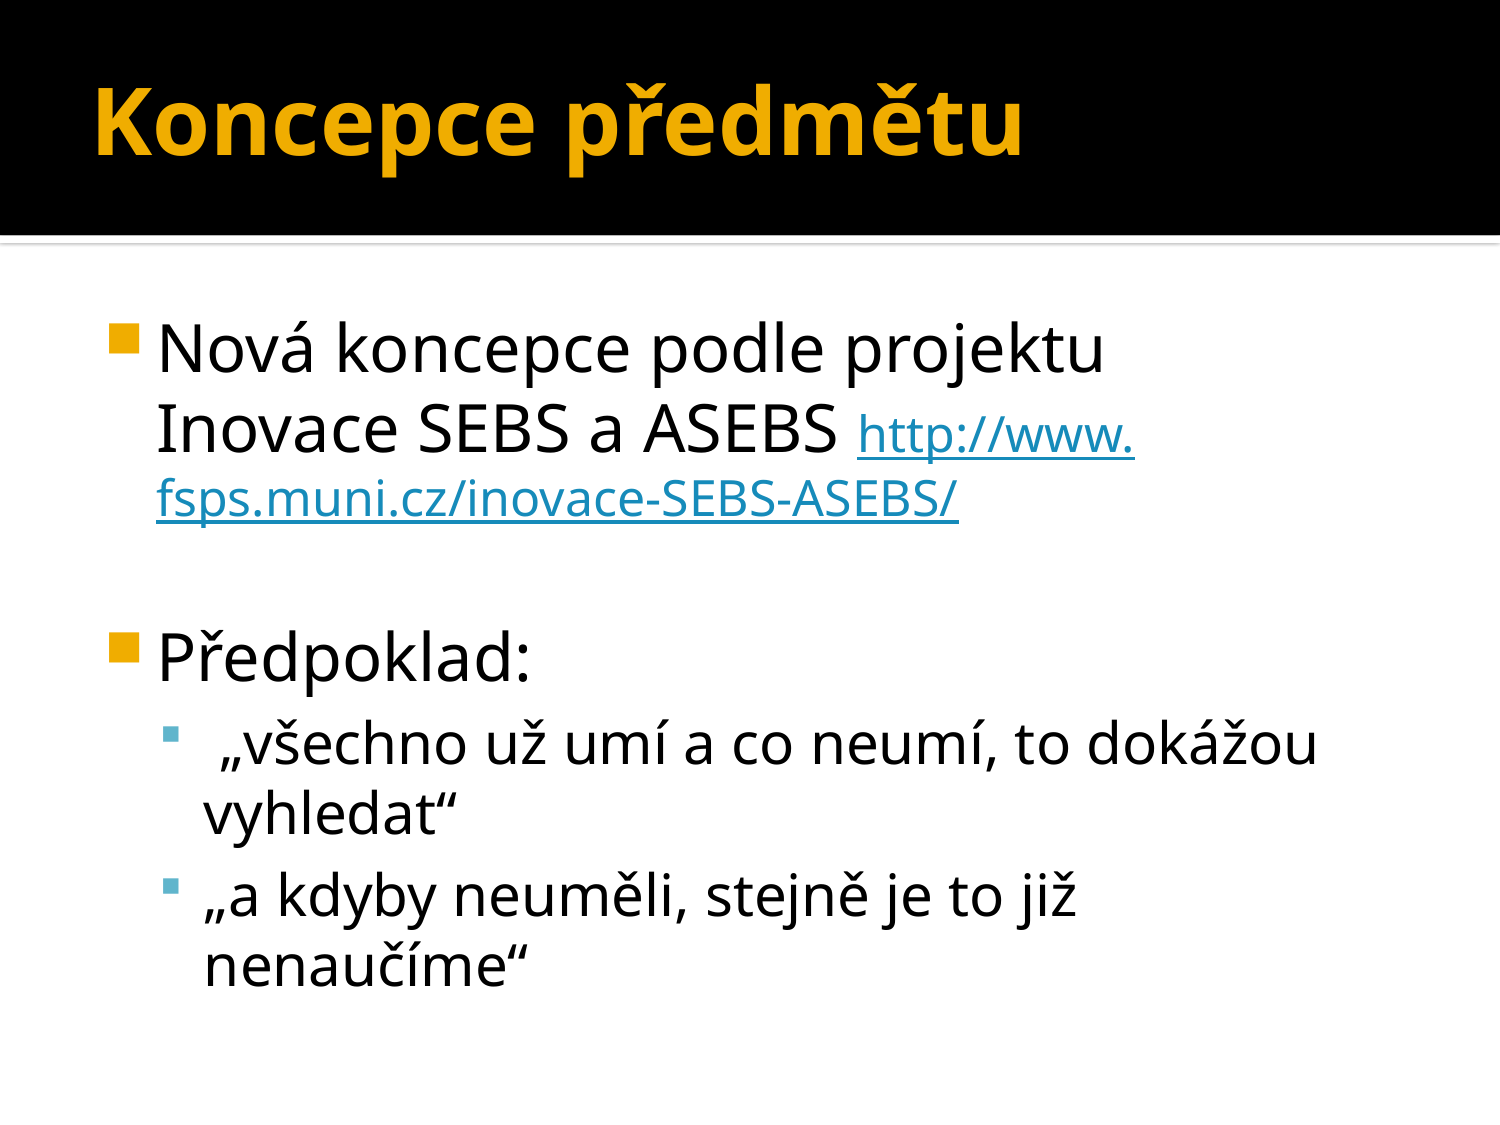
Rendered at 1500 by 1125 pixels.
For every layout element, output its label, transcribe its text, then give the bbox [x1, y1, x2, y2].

list Nová koncepce podle projektu Inovace SEBS a ASEBS http://www.fsps.muni.cz/inovace-SEBS-ASEBS/ Předpoklad: „všechno už umí a co neumí, to dokážou vyhledat“ „a kdyby neuměli, stejně je to již nenaučíme“ [75, 291, 1425, 1050]
title Koncepce předmětu [75, 25, 1425, 211]
